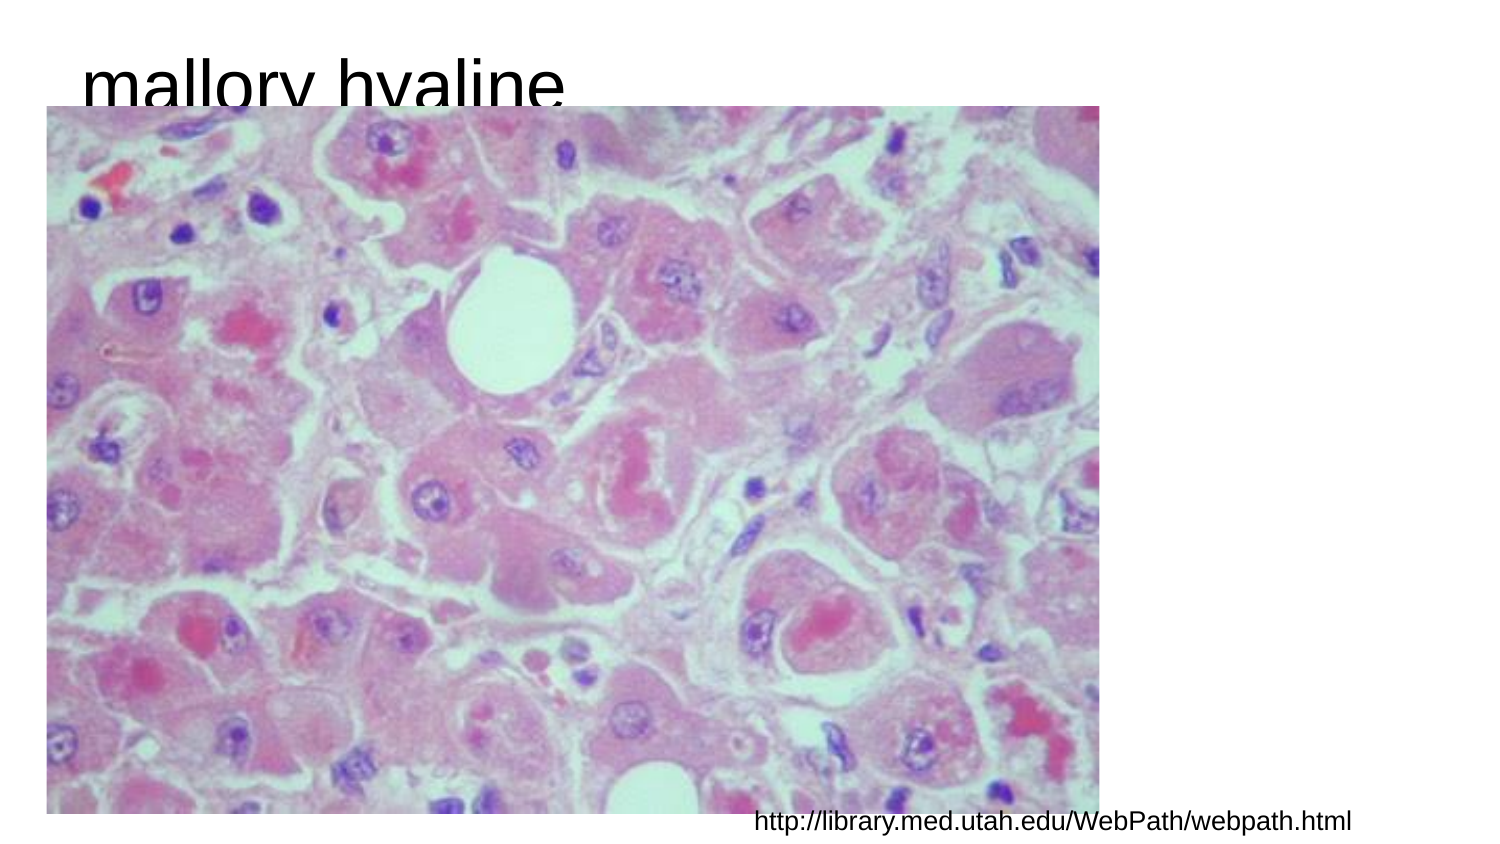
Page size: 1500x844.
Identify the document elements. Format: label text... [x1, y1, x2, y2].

text_box http://library.med.utah.edu/WebPath/webpath.html [748, 798, 1416, 844]
text_box [46, 106, 1100, 814]
title mallory hyaline [45, 33, 1467, 144]
